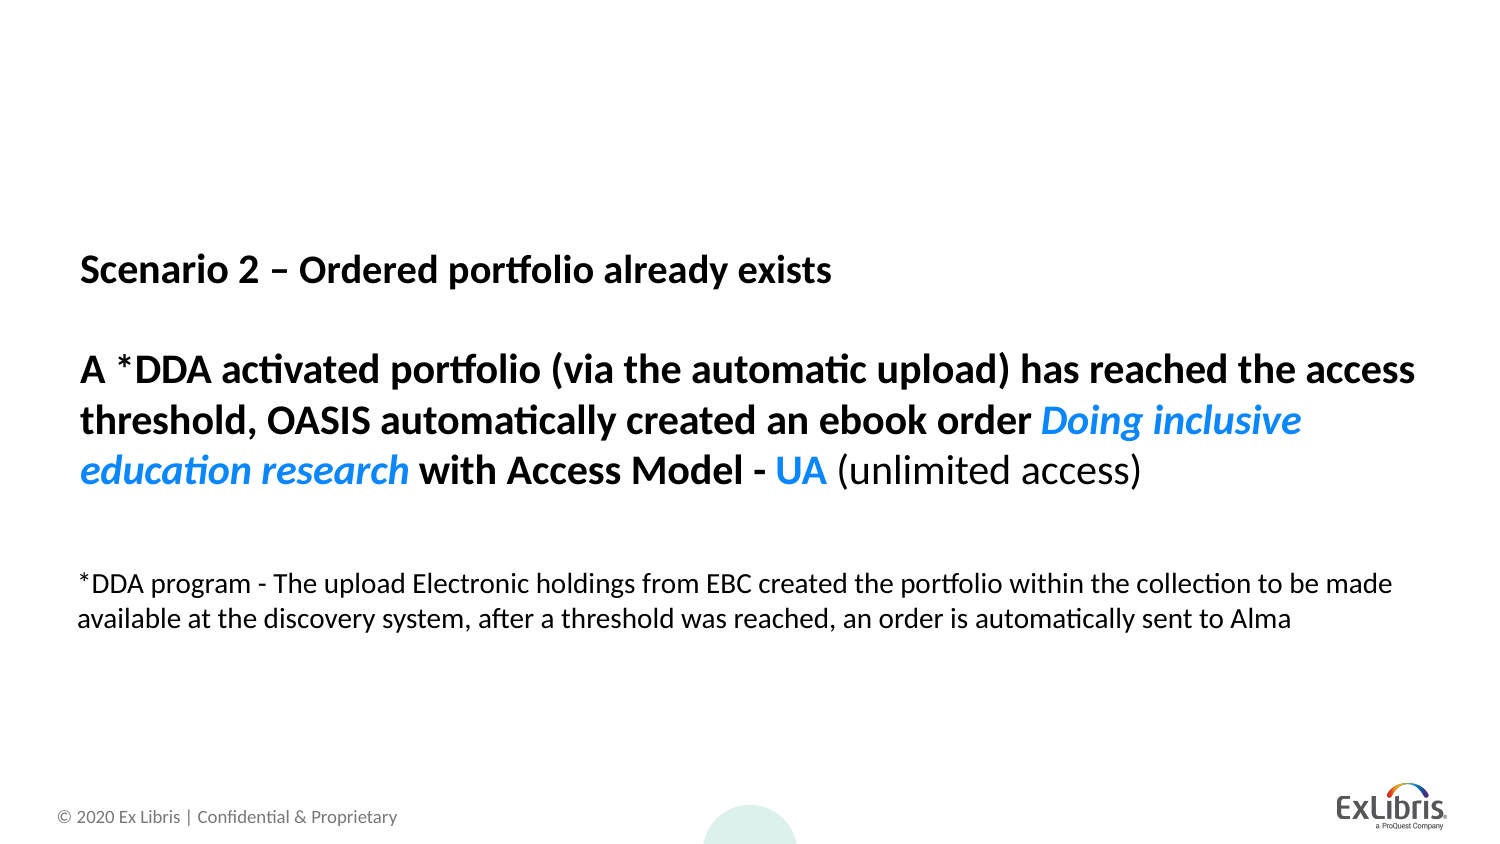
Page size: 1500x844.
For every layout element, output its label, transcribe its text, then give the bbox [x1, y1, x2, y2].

title Scenario 2 – Ordered portfolio already exists A *DDA activated portfolio (via the automatic upload) has reached the access threshold, OASIS automatically created an ebook order Doing inclusive education research with Access Model - UA (unlimited access) [64, 232, 1447, 552]
text_box *DDA program - The upload Electronic holdings from EBC created the portfolio within the collection to be made available at the discovery system, after a threshold was reached, an order is automatically sent to Alma [62, 540, 1445, 729]
picture [1337, 783, 1447, 830]
